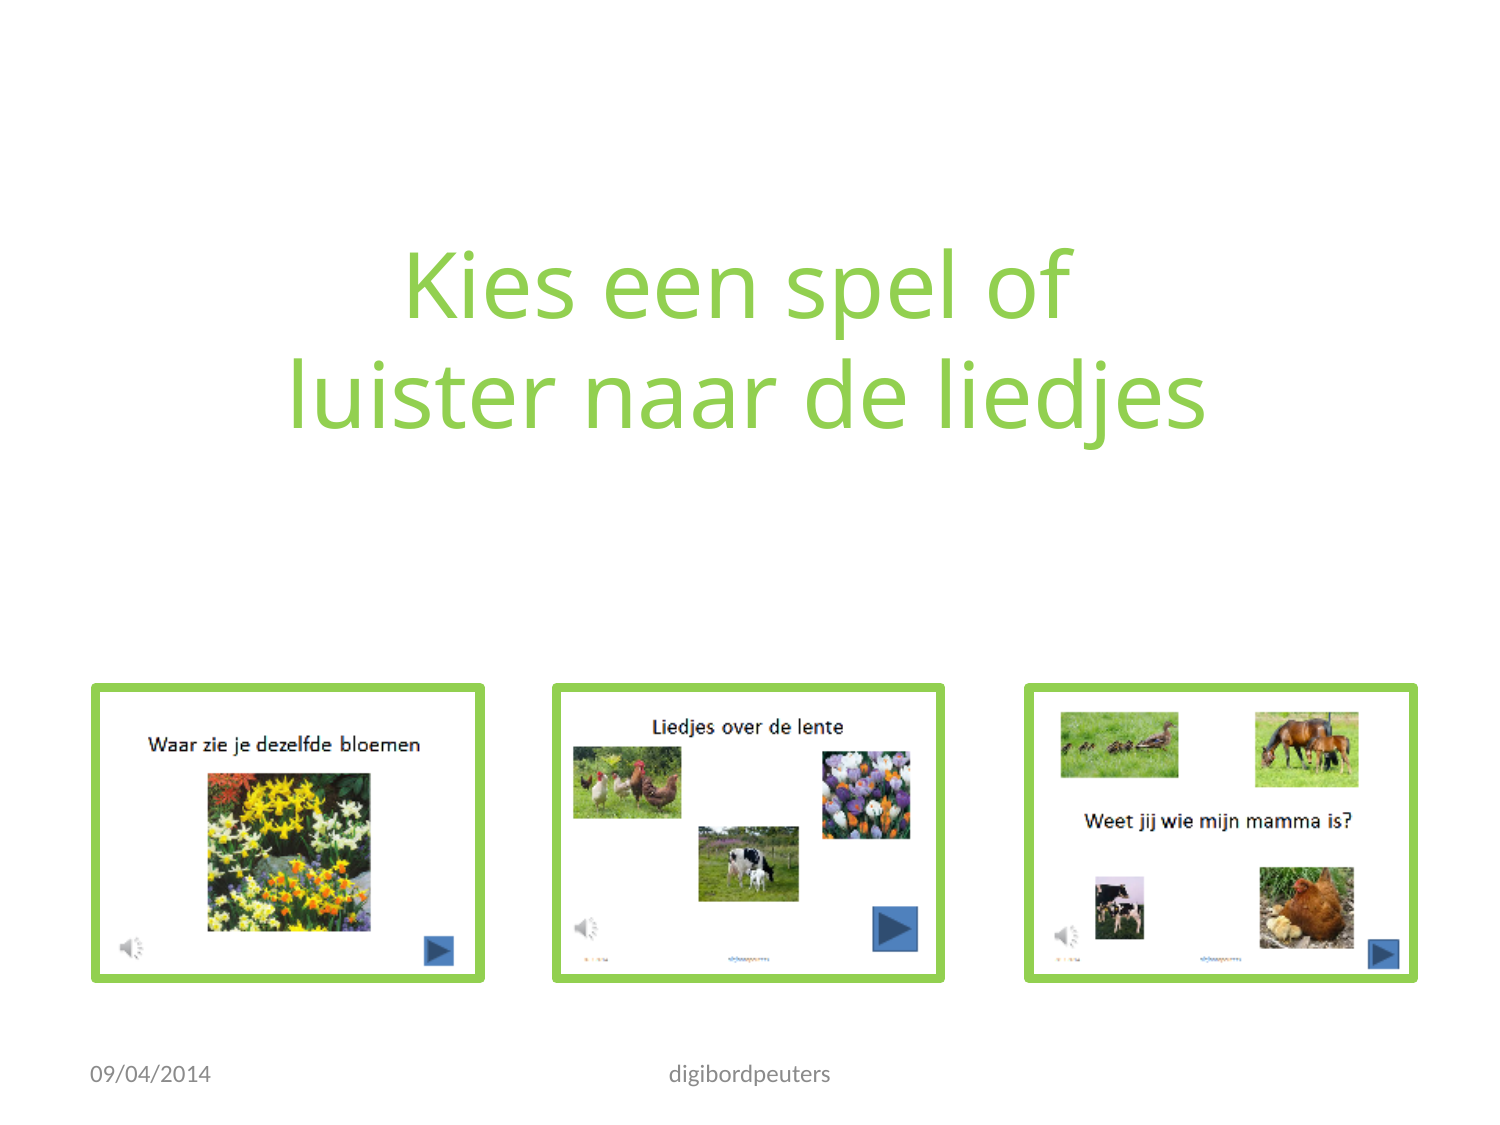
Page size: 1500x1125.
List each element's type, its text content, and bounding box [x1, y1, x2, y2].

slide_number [75, 1042, 425, 1103]
footer digibordpeuters [512, 1042, 988, 1103]
picture [100, 692, 476, 974]
picture [560, 692, 937, 974]
text_box Kies een spel of luister naar de liedjes [72, 219, 1425, 455]
picture [1033, 692, 1409, 974]
